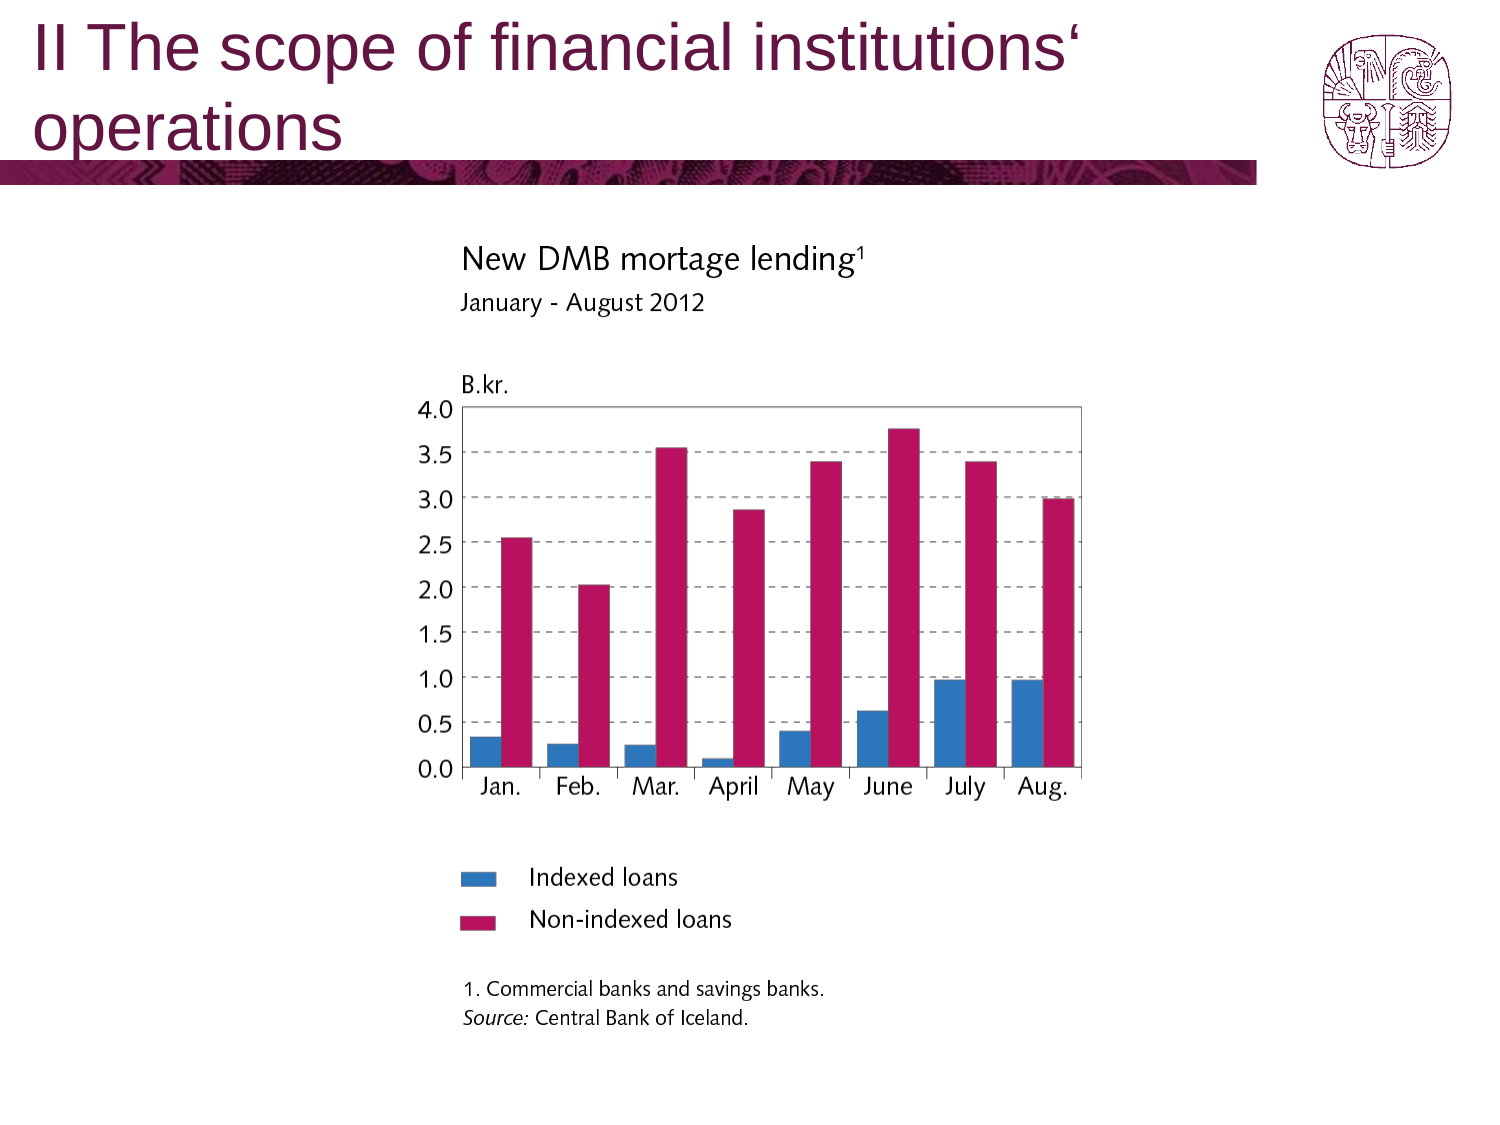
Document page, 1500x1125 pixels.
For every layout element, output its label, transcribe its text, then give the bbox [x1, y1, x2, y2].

title II The scope of financial institutions‘ operations [17, 19, 1247, 149]
picture [417, 231, 1083, 1030]
picture [1316, 31, 1456, 173]
picture [0, 160, 1258, 185]
